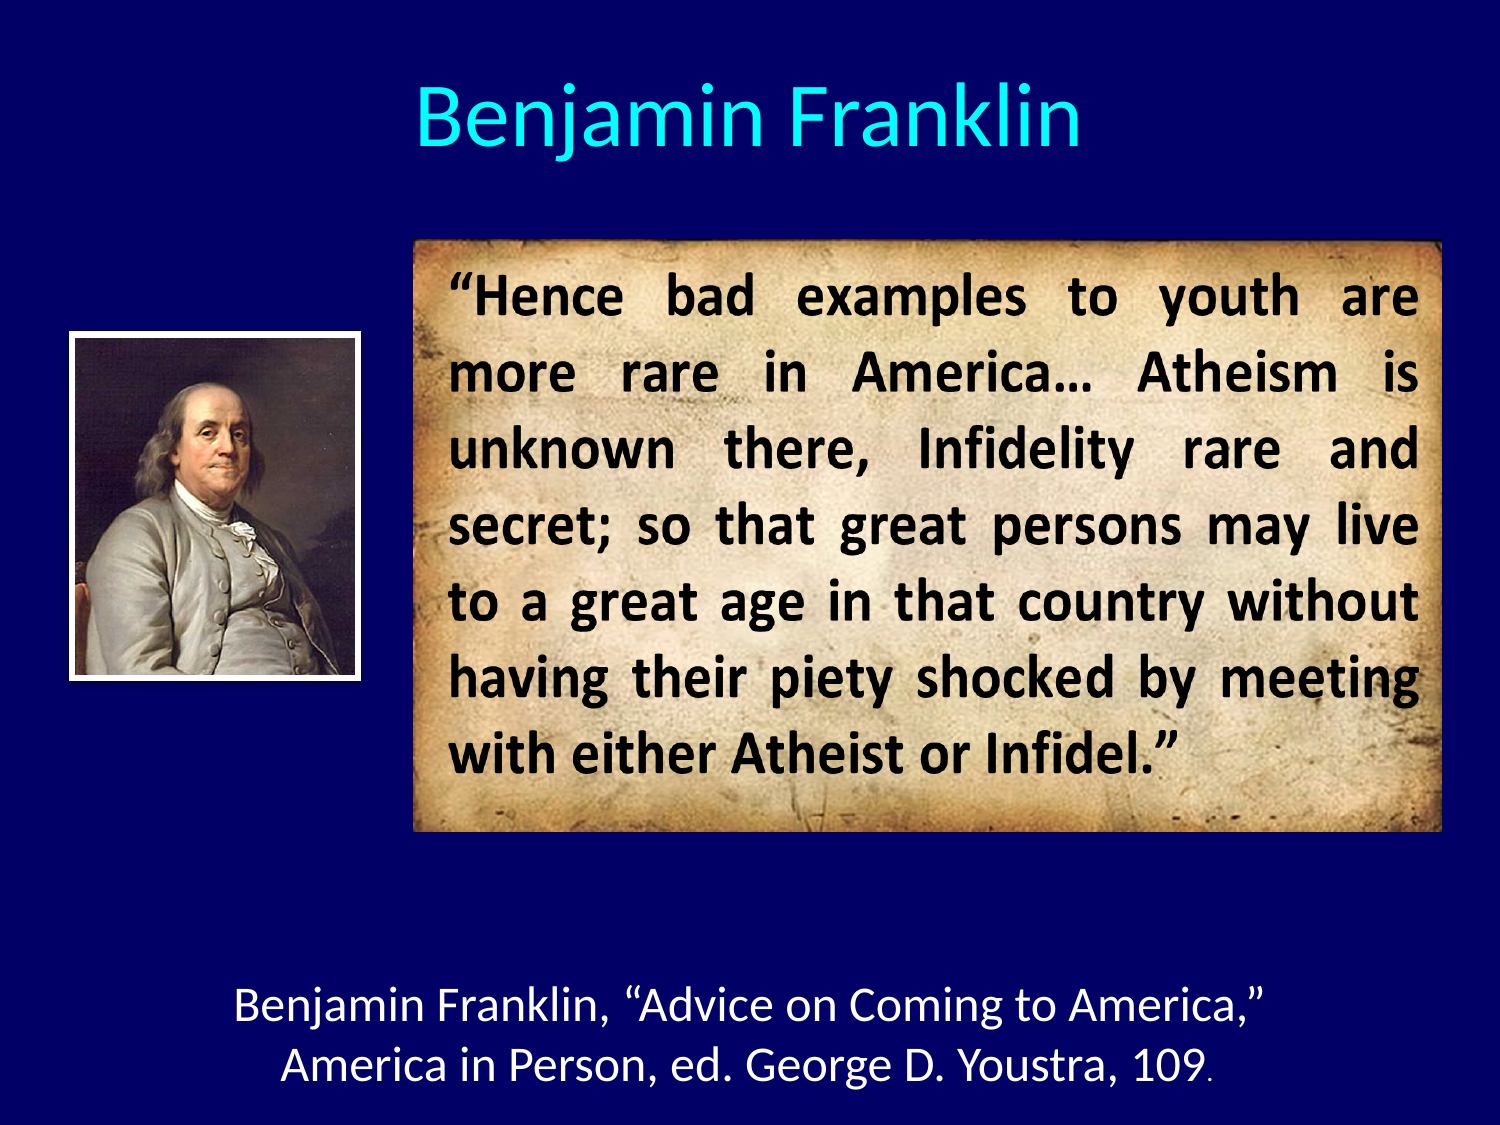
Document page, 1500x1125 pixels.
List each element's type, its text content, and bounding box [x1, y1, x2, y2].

title Benjamin Franklin [355, 62, 1145, 157]
picture [412, 236, 1455, 832]
text_box Benjamin Franklin, “Advice on Coming to America,” America in Person, ed. George D. Youstra, 109. [173, 963, 1327, 1099]
picture [74, 337, 356, 676]
